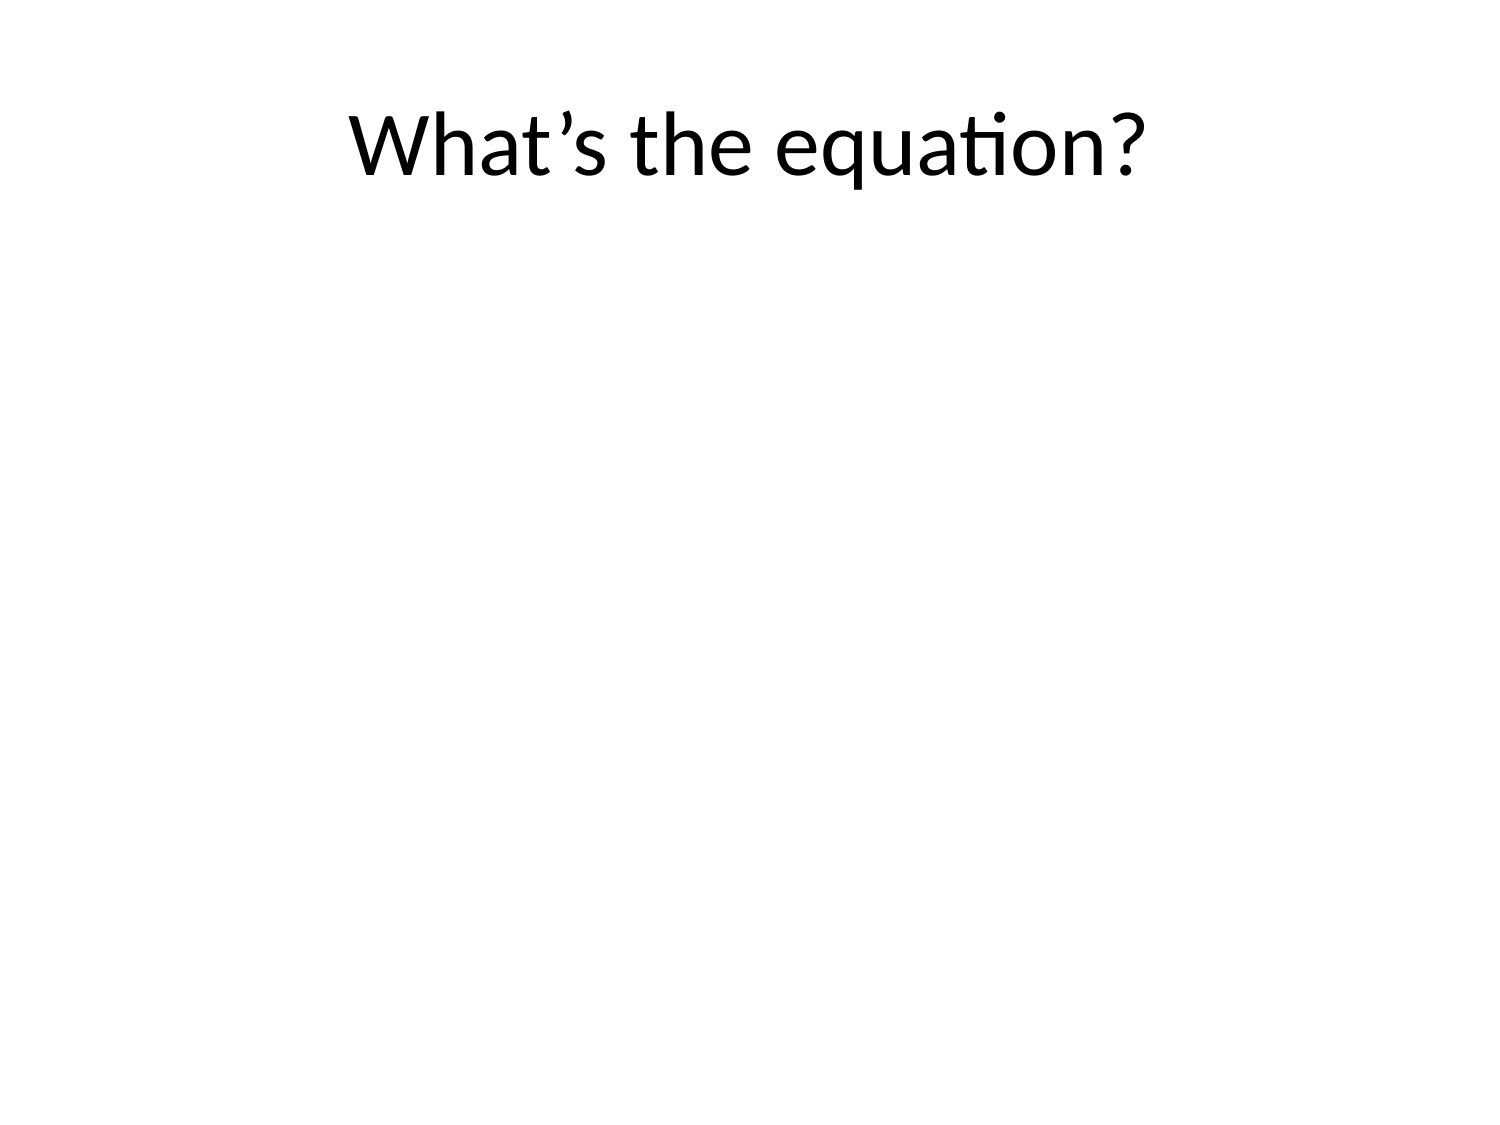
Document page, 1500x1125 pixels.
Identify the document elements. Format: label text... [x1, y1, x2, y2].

title What’s the equation? [75, 45, 1425, 233]
